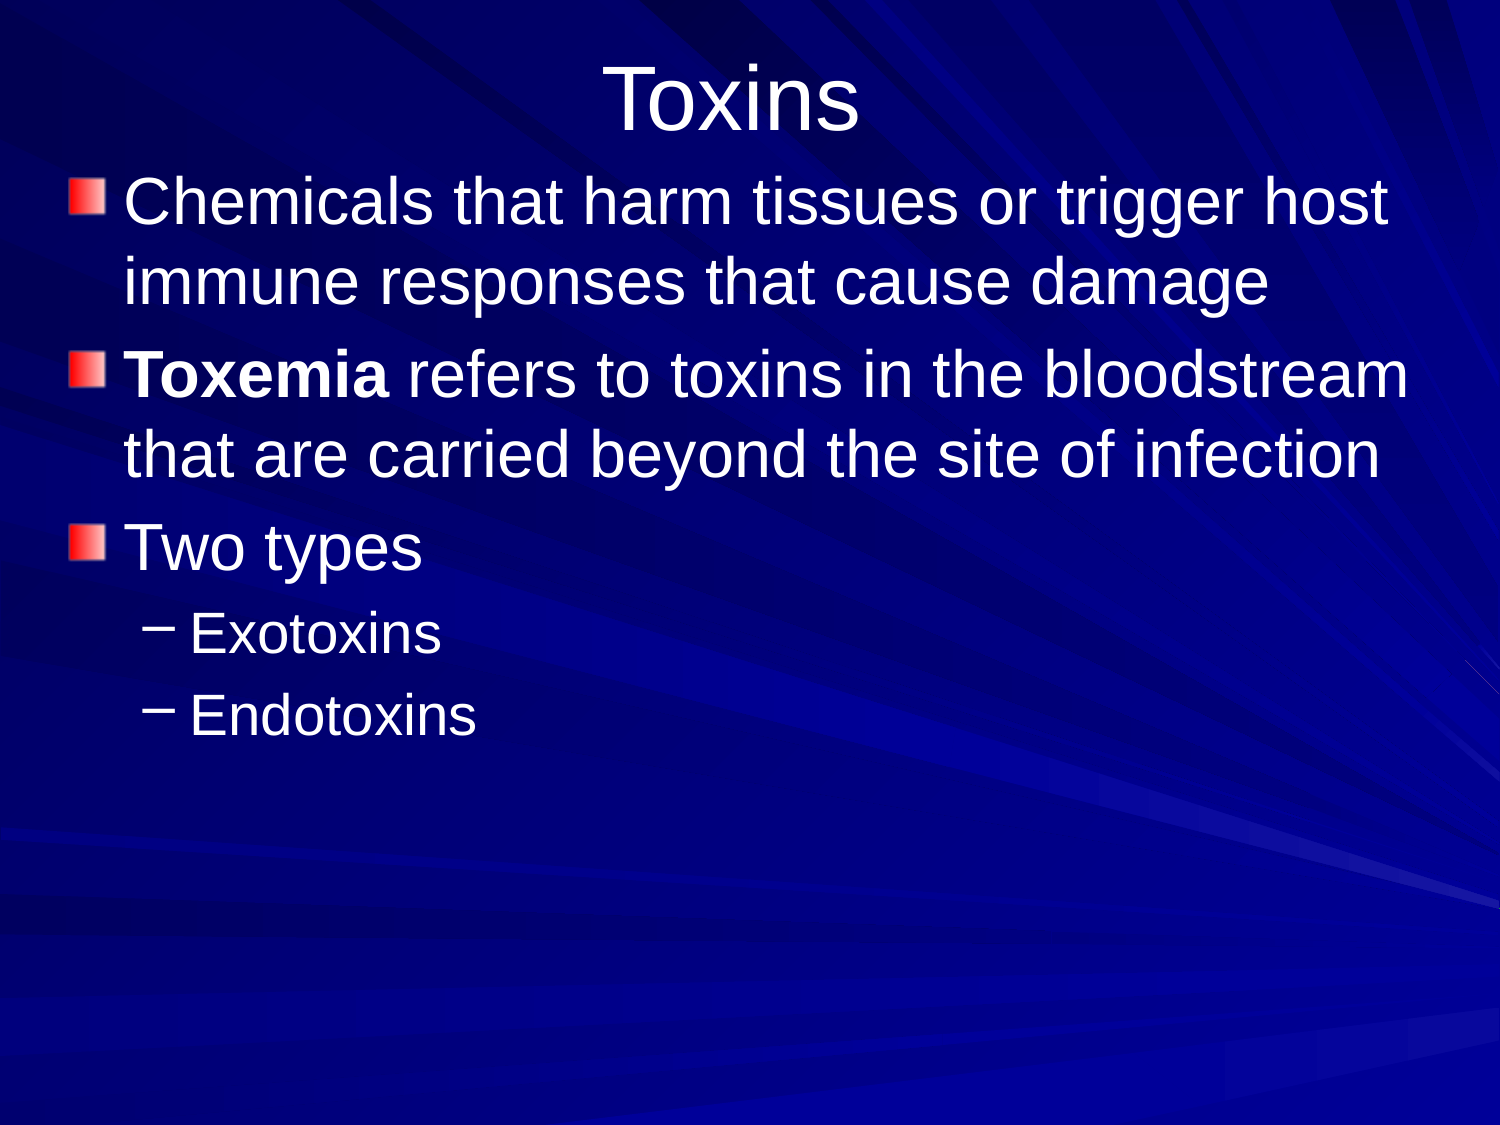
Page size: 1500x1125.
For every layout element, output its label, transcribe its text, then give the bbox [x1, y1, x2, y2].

list Chemicals that harm tissues or trigger host immune responses that cause damage Toxemia refers to toxins in the bloodstream that are carried beyond the site of infection Two types Exotoxins Endotoxins [52, 149, 1446, 703]
picture [67, 176, 110, 219]
picture [67, 522, 110, 565]
picture [67, 349, 110, 392]
title Toxins [93, 0, 1369, 149]
